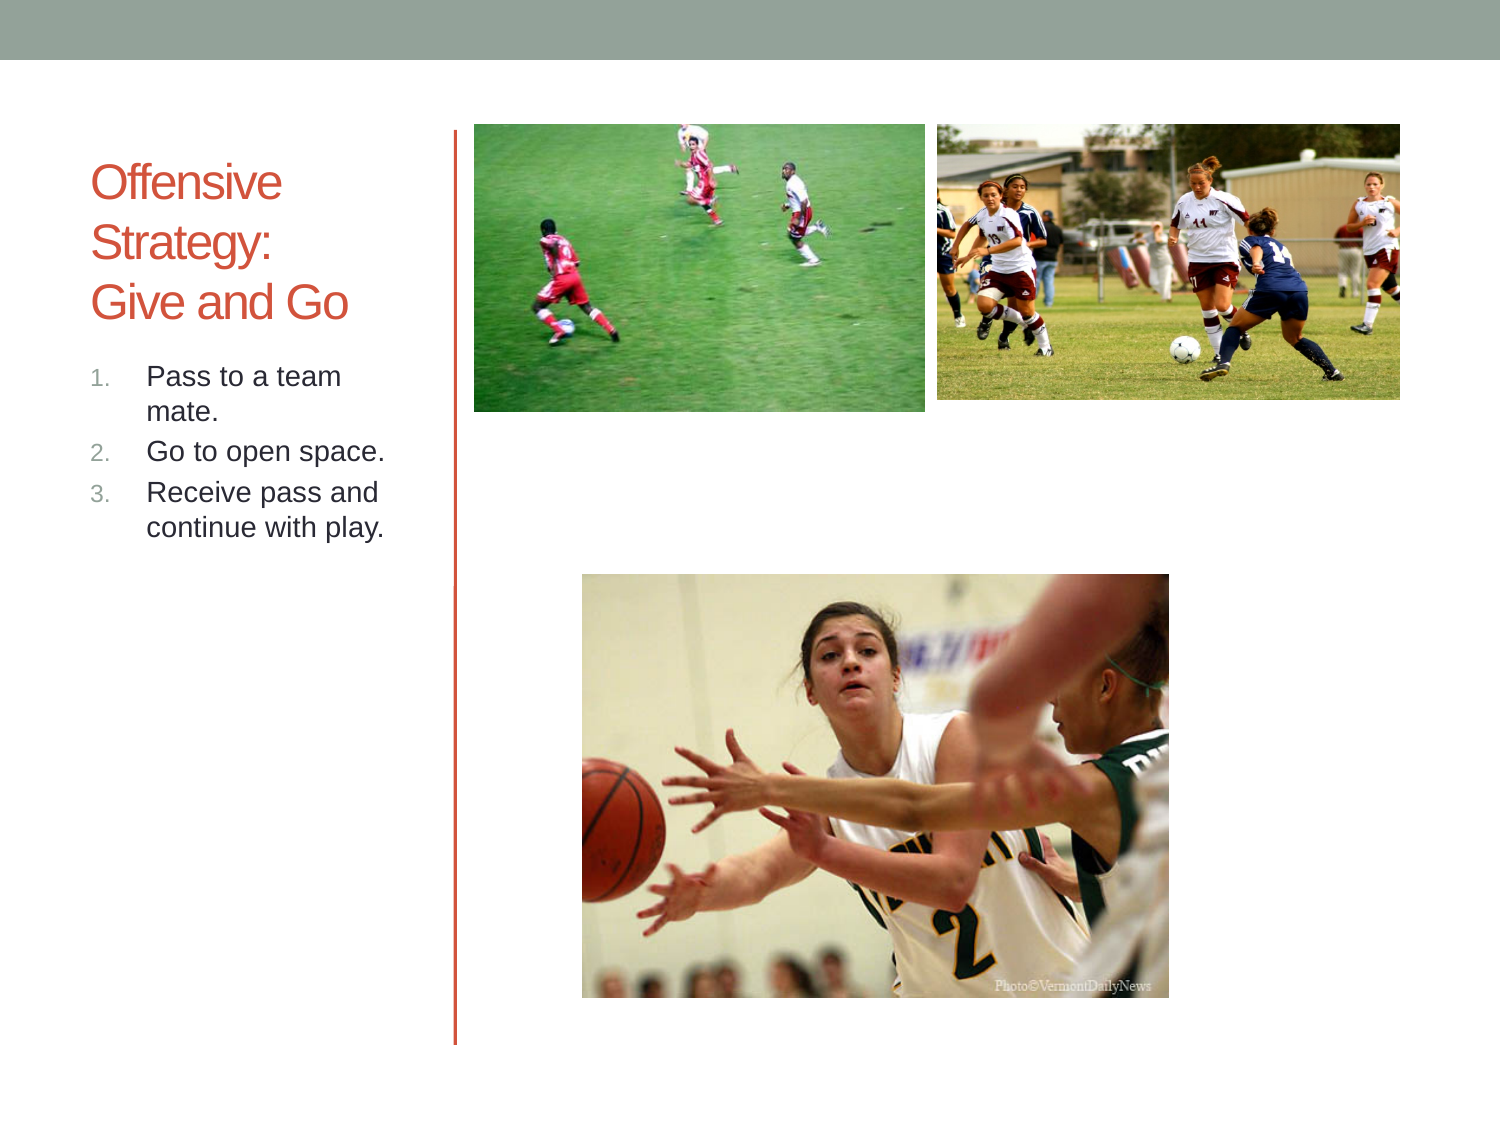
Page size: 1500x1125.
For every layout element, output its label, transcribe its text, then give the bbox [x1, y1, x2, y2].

picture [581, 574, 1169, 998]
list Pass to a team mate. Go to open space. Receive pass and continue with play. [75, 349, 426, 1046]
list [474, 124, 926, 412]
title Offensive Strategy: Give and Go [75, 129, 426, 337]
picture [937, 124, 1401, 401]
